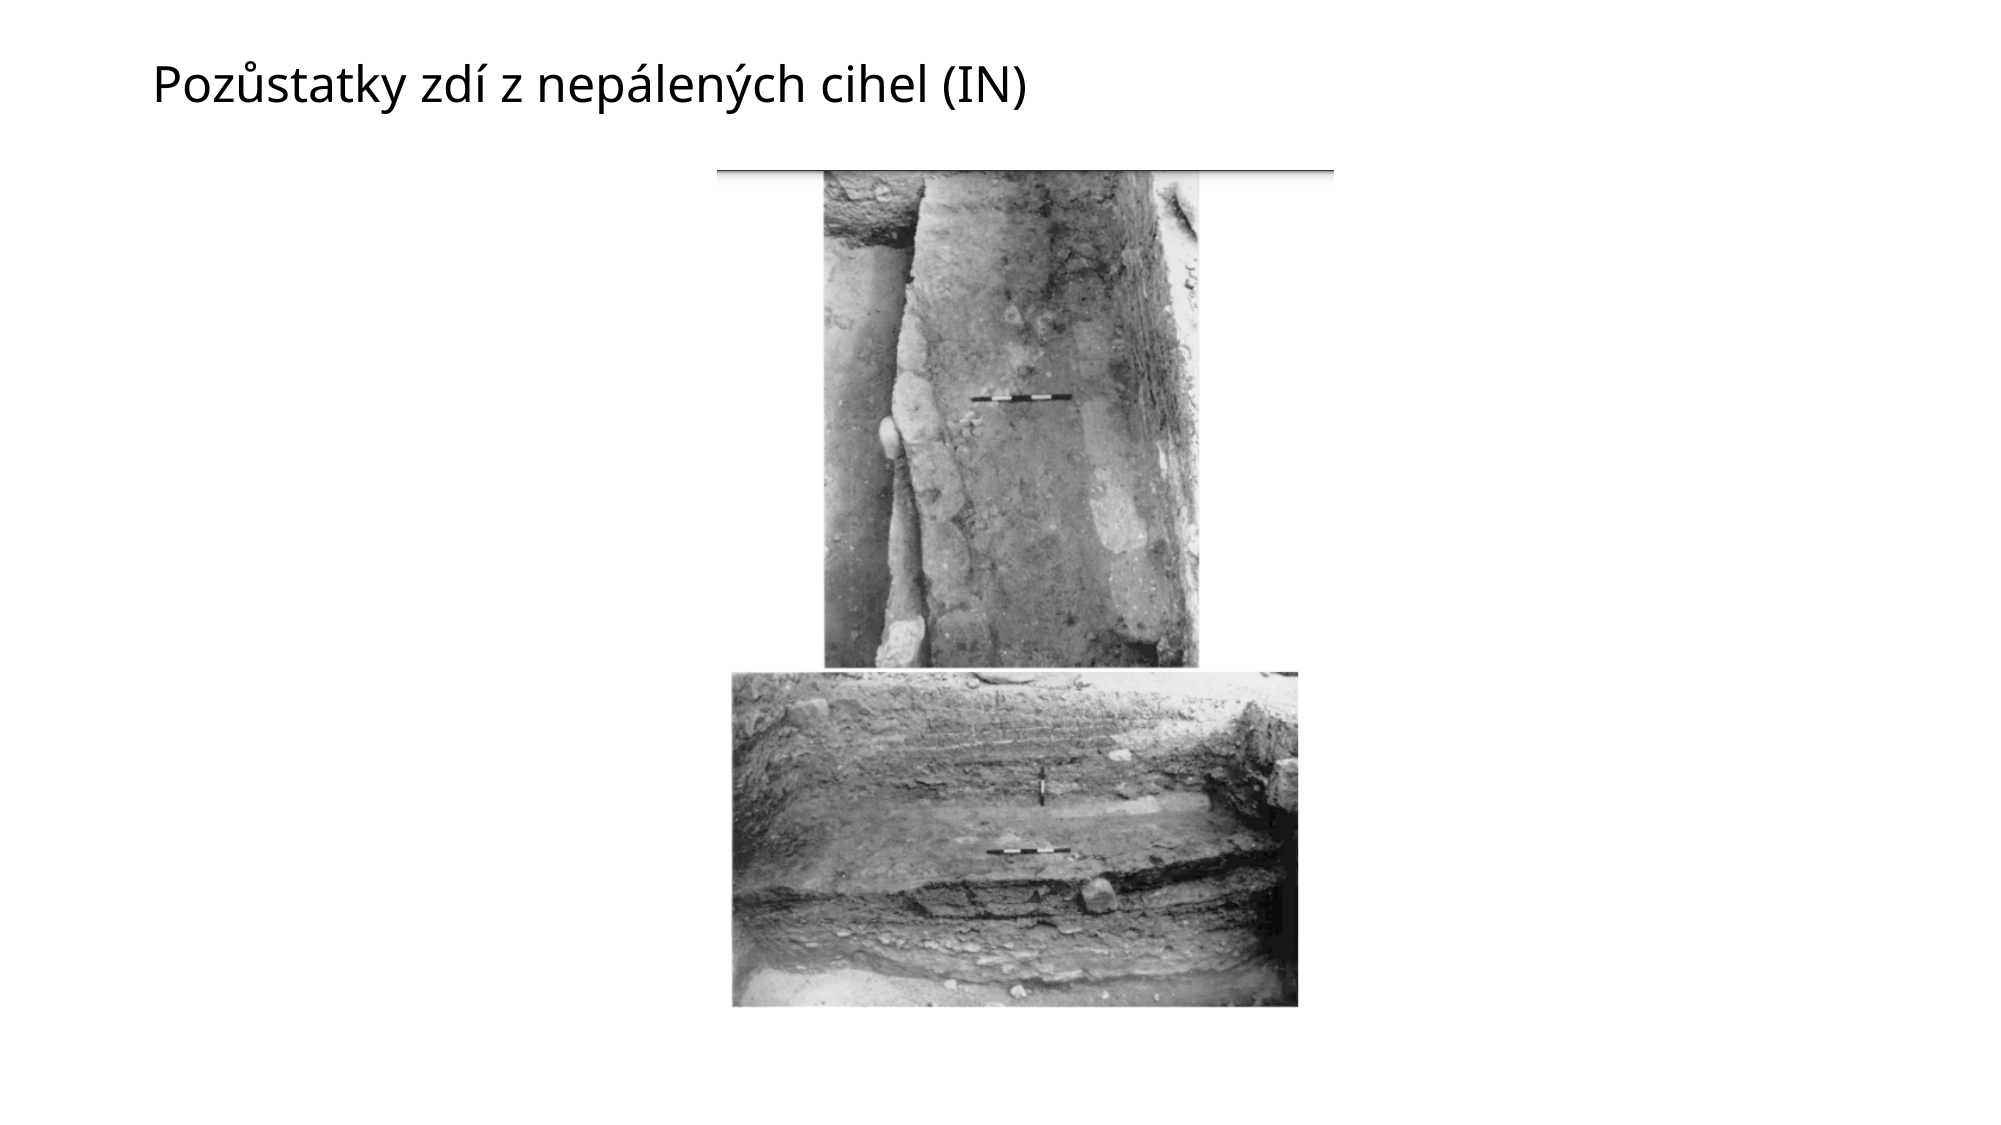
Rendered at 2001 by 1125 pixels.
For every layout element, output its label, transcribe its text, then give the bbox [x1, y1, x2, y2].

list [717, 170, 1334, 1014]
title Pozůstatky zdí z nepálených cihel (IN) [137, 59, 1863, 112]
